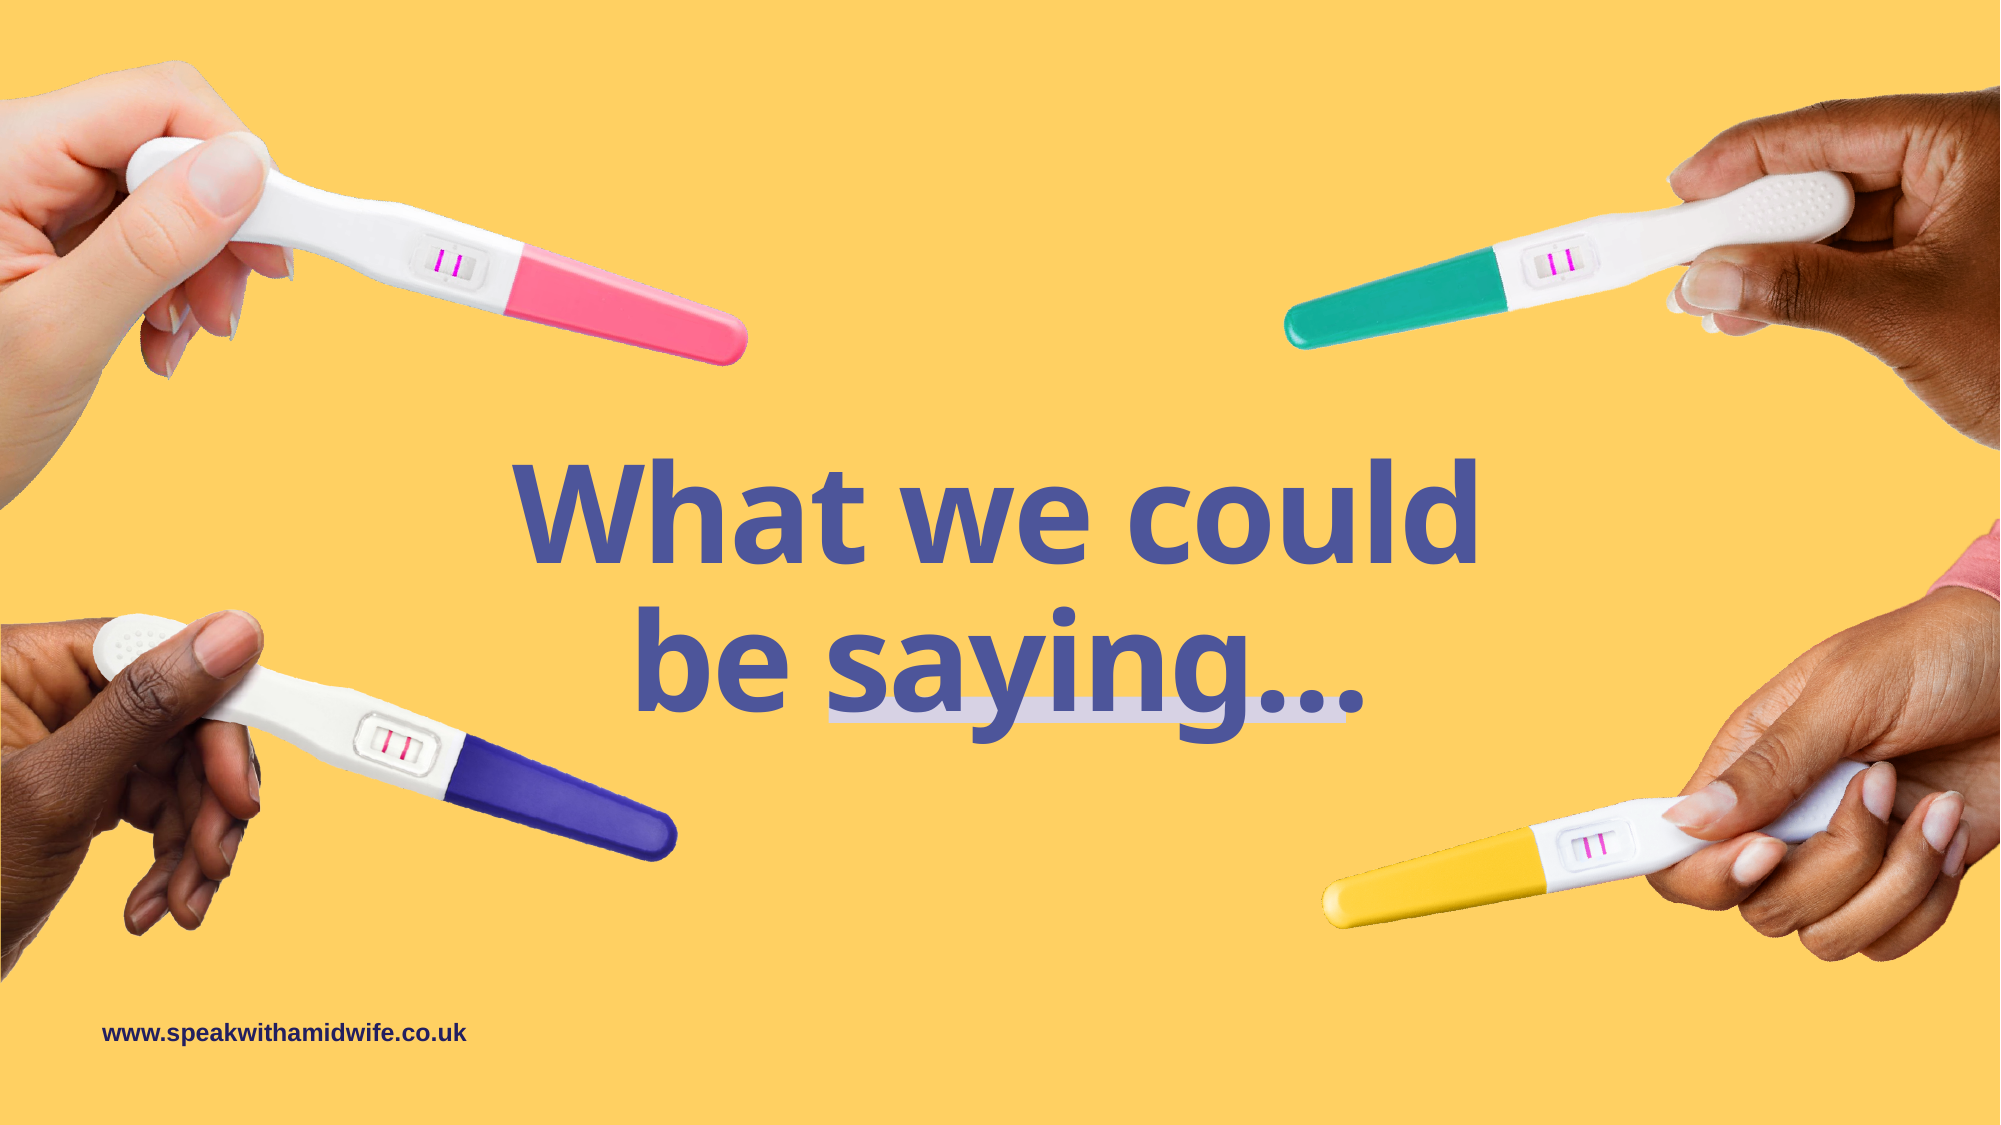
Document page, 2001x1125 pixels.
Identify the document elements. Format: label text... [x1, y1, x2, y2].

text_box What we could be saying… [352, 437, 1647, 749]
picture [0, 0, 882, 1056]
text_box www.speakwithamidwife.co.uk [87, 1009, 483, 1055]
picture [1136, 0, 2000, 1125]
